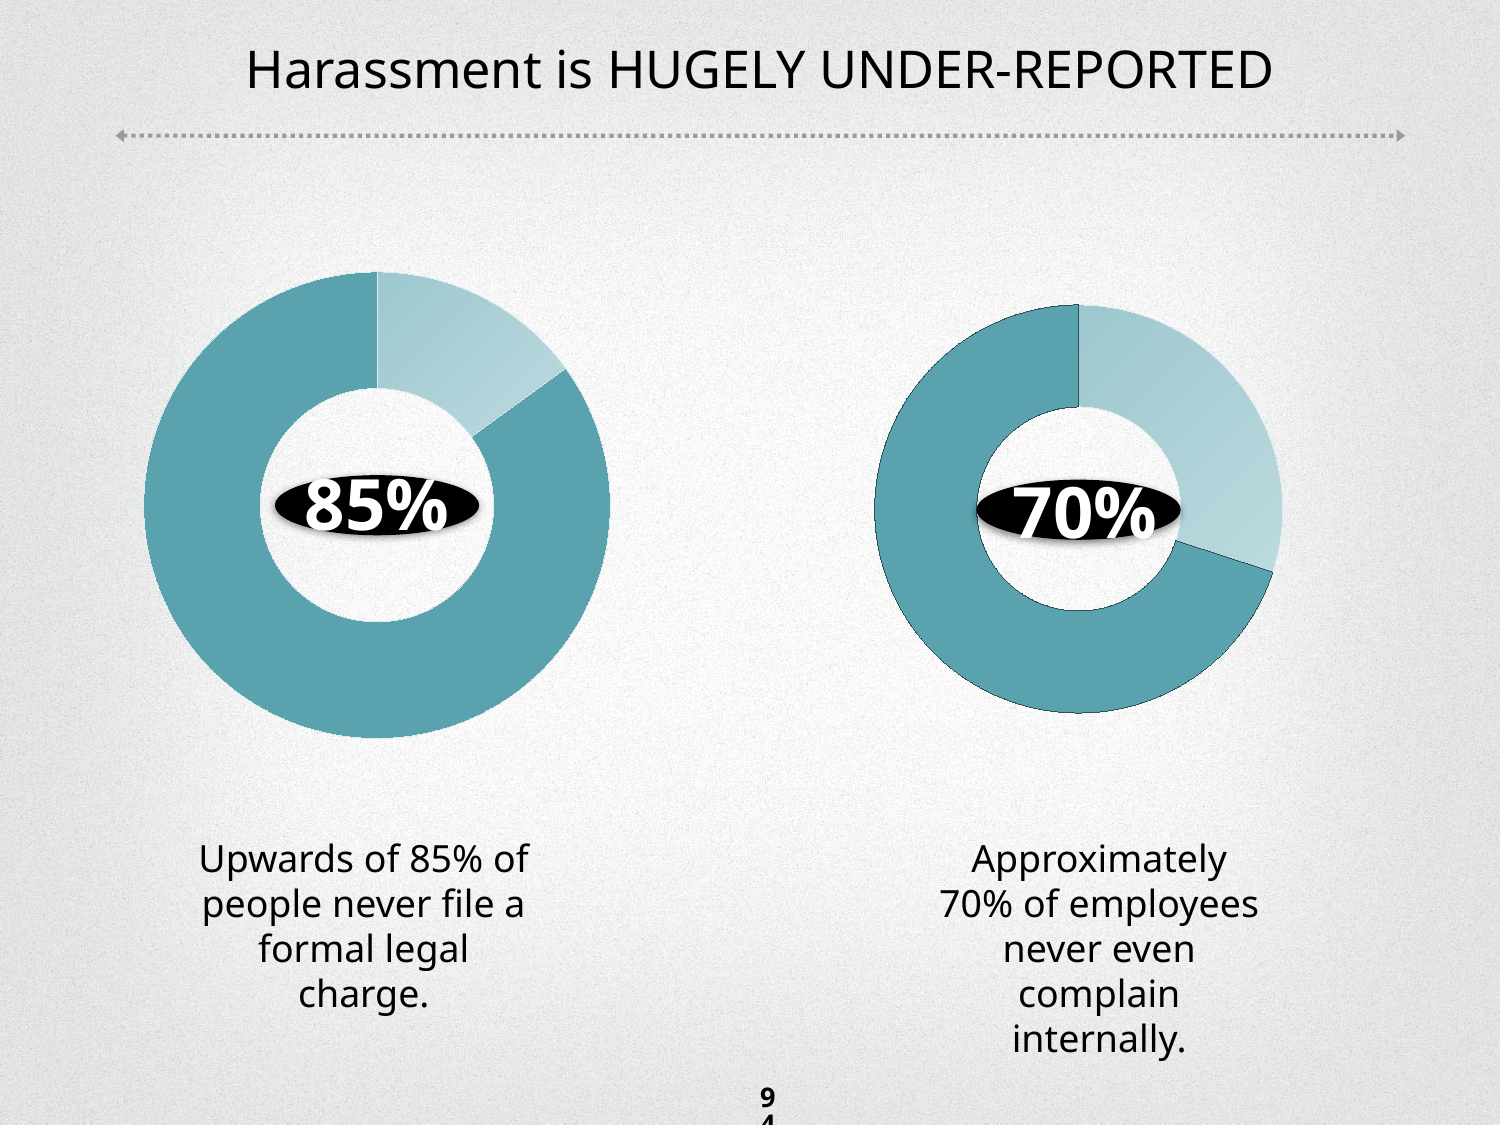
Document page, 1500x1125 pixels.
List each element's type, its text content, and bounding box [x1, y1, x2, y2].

chart [133, 223, 621, 788]
text_box Approximately 70% of employees never even complain internally. [932, 834, 1267, 1060]
chart [812, 196, 1351, 815]
text_box Harassment is HUGELY UNDER-REPORTED [88, 36, 1432, 99]
picture [0, 0, 1500, 1125]
text_box [115, 129, 124, 142]
text_box Upwards of 85% of people never file a formal legal charge. [191, 834, 536, 1015]
text_box [1396, 129, 1406, 142]
slide_number 94 [759, 1079, 789, 1118]
